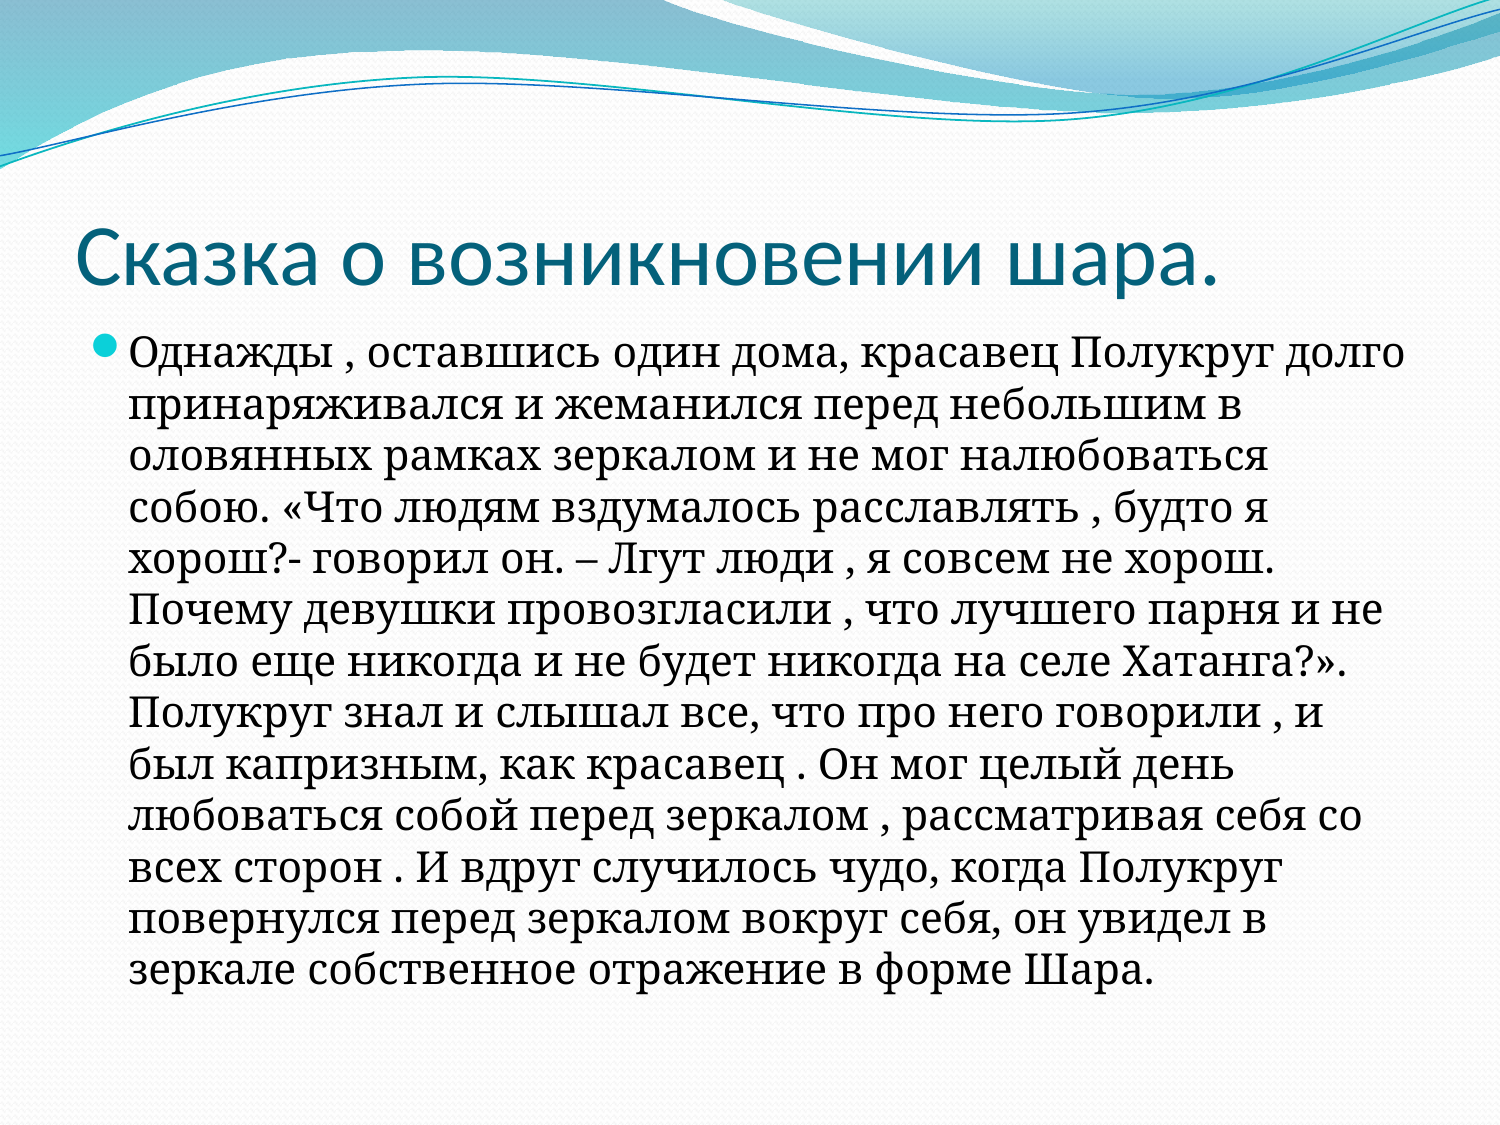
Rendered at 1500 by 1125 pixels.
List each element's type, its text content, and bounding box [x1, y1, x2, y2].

list Однажды , оставшись один дома, красавец Полукруг долго принаряживался и жеманился перед небольшим в оловянных рамках зеркалом и не мог налюбоваться собою. «Что людям вздумалось расславлять , будто я хорош?- говорил он. – Лгут люди , я совсем не хорош. Почему девушки провозгласили , что лучшего парня и не было еще никогда и не будет никогда на селе Хатанга?». Полукруг знал и слышал все, что про него говорили , и был капризным, как красавец . Он мог целый день любоваться собой перед зеркалом , рассматривая себя со всех сторон . И вдруг случилось чудо, когда Полукруг повернулся перед зеркалом вокруг себя, он увидел в зеркале собственное отражение в форме Шара. [75, 317, 1425, 1038]
title Сказка о возникновении шара. [75, 115, 1425, 303]
